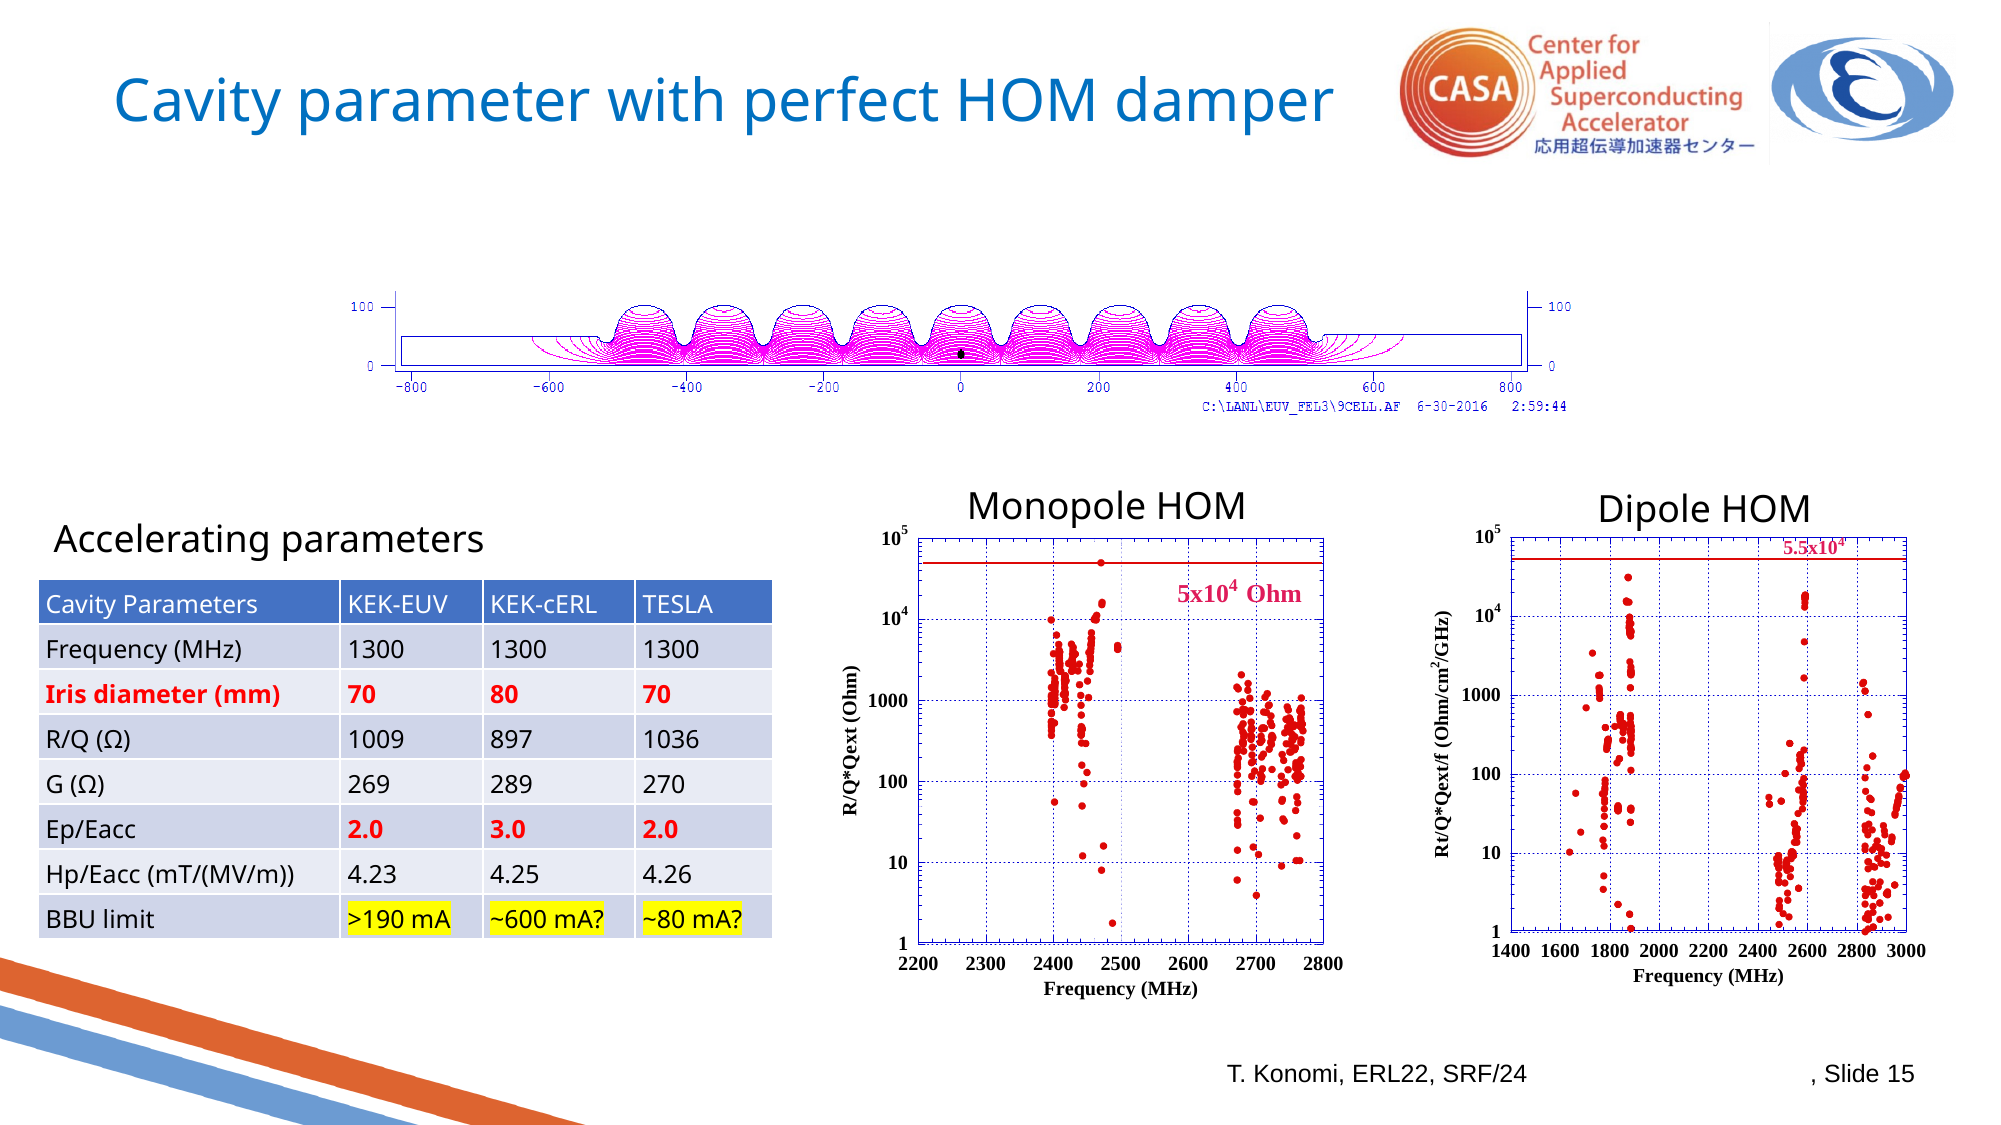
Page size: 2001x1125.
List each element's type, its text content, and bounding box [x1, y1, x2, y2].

table_cell 2.0 [341, 805, 482, 848]
picture [1394, 22, 1956, 165]
table_cell 1300 [636, 625, 772, 668]
table_cell 270 [636, 760, 772, 803]
picture [0, 952, 589, 1125]
text_box Monopole HOM [952, 474, 1262, 512]
table_cell 3.0 [484, 805, 634, 848]
table_cell 1009 [341, 715, 482, 758]
title Cavity parameter with perfect HOM damper [98, 43, 1356, 162]
table_cell 4.25 [484, 850, 634, 893]
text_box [833, 512, 1350, 1006]
table_cell 70 [341, 670, 482, 713]
table_cell 4.26 [636, 850, 772, 893]
table_cell 289 [484, 760, 634, 803]
table_cell Hp/Eacc (mT/(MV/m)) [39, 850, 339, 893]
table_cell 80 [484, 670, 634, 713]
table_cell 1300 [341, 625, 482, 668]
table_header Cavity Parameters [39, 580, 339, 623]
table_cell Iris diameter (mm) [39, 670, 339, 713]
table_cell 4.23 [341, 850, 482, 893]
picture [345, 291, 1584, 416]
table_header KEK-EUV [341, 580, 482, 623]
table_cell ~80 mA? [636, 895, 772, 938]
slide_number , Slide 15 [1763, 1042, 1930, 1103]
table_cell >190 mA [341, 895, 482, 938]
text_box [1416, 512, 1932, 993]
table_header TESLA [636, 580, 772, 623]
table_cell 2.0 [636, 805, 772, 848]
table_header KEK-cERL [484, 580, 634, 623]
table_cell 1036 [636, 715, 772, 758]
table_cell Frequency (MHz) [39, 625, 339, 668]
footer T. Konomi, ERL22, SRF/24 [992, 1042, 1763, 1103]
table_cell 269 [341, 760, 482, 803]
table_cell 1300 [484, 625, 634, 668]
table_cell 897 [484, 715, 634, 758]
table_cell ~600 mA? [484, 895, 634, 938]
table_cell BBU limit [39, 895, 339, 938]
text_box Dipole HOM [1582, 477, 1827, 512]
table_cell G (Ω) [39, 760, 339, 803]
table_cell 70 [636, 670, 772, 713]
table_cell R/Q (Ω) [39, 715, 339, 758]
table_cell Ep/Eacc [39, 805, 339, 848]
text_box Accelerating parameters [38, 507, 500, 568]
